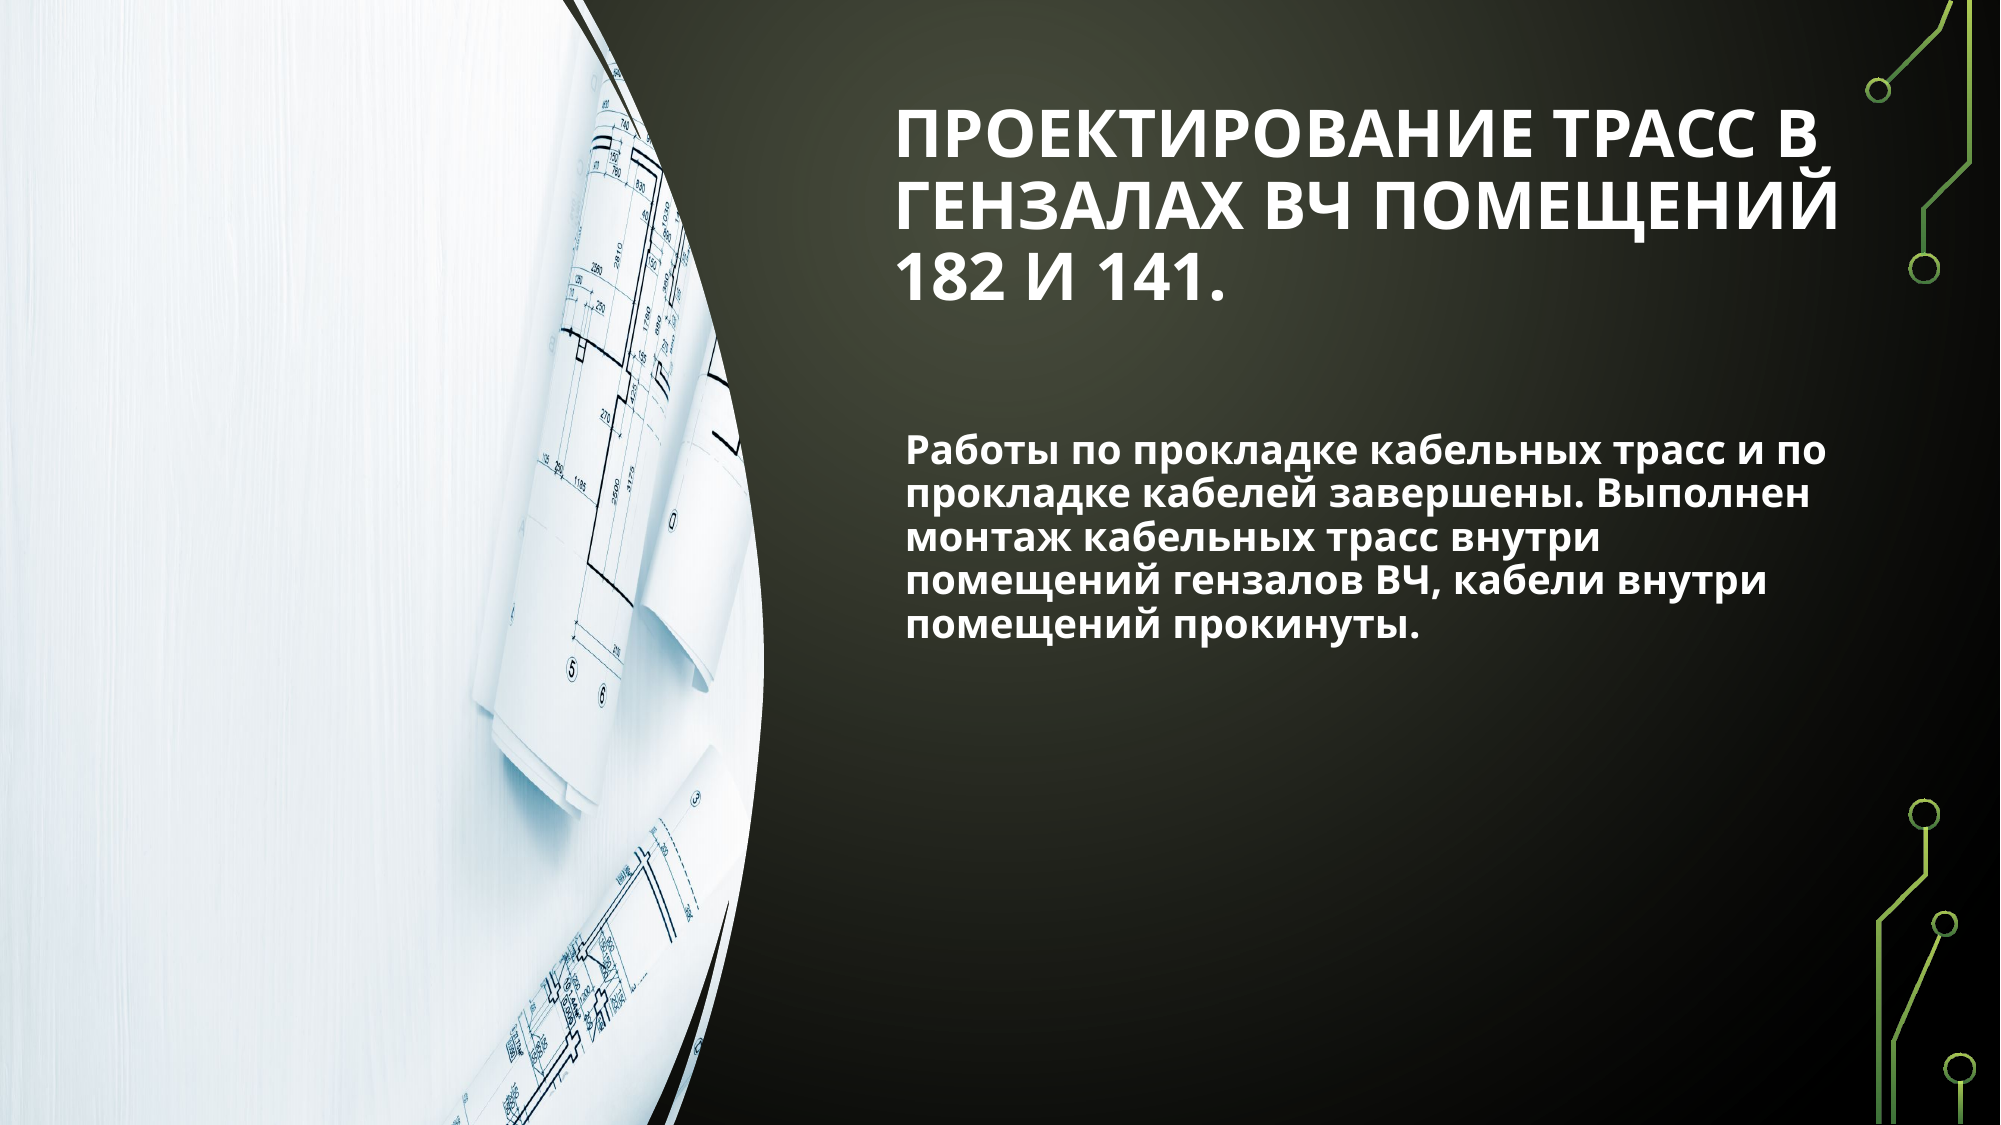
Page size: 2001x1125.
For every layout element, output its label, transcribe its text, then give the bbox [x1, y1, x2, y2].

picture [0, 0, 765, 1125]
text_box Работы по прокладке кабельных трасс и по прокладке кабелей завершены. Выполнен монтаж кабельных трасс внутри помещений гензалов ВЧ, кабели внутри помещений прокинуты. [889, 419, 1874, 778]
title Проектирование трасс в гензалах ВЧ помещений 182 и 141. [878, 90, 1863, 473]
